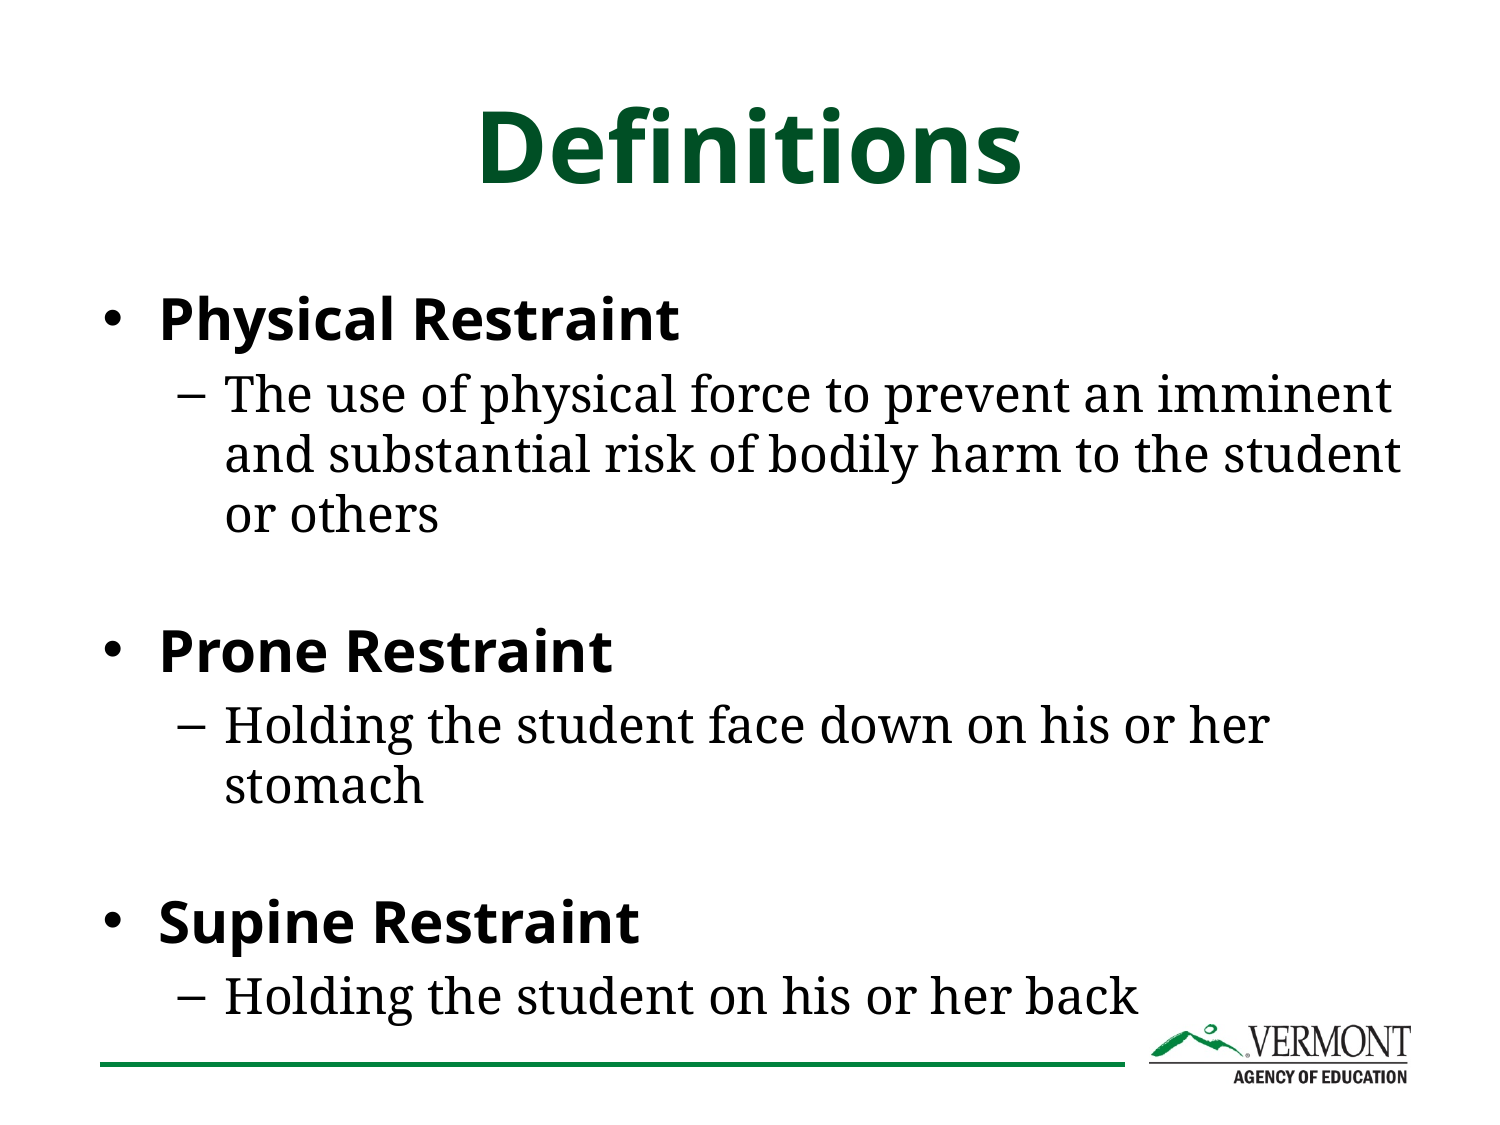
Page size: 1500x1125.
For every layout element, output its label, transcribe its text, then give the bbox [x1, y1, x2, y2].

title Definitions [75, 50, 1425, 238]
picture [1149, 1024, 1411, 1101]
list Physical Restraint The use of physical force to prevent an imminent and substantial risk of bodily harm to the student or others Prone Restraint Holding the student face down on his or her stomach Supine Restraint Holding the student on his or her back [87, 275, 1425, 975]
